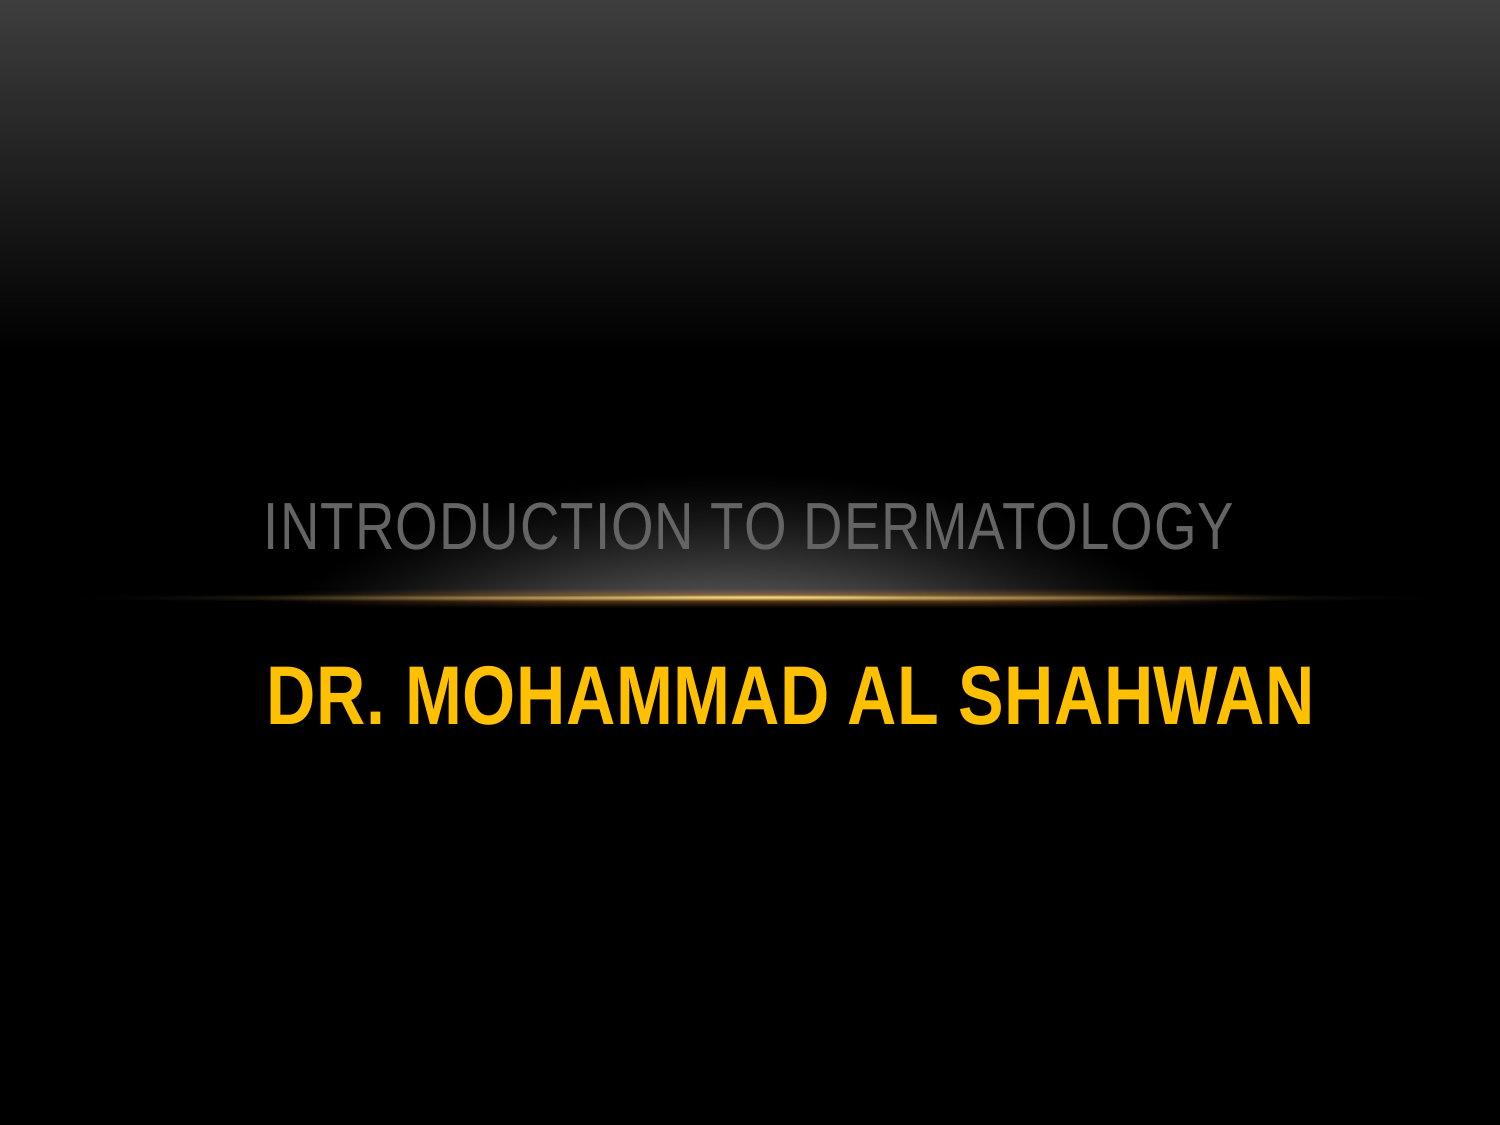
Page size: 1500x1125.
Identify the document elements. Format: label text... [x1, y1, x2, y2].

picture [0, 0, 1500, 750]
subtitle DR. MOHAMMAD AL SHAHWAN [230, 633, 1353, 921]
title INTRODUCTION TO DERMATOLOGY [112, 329, 1388, 571]
